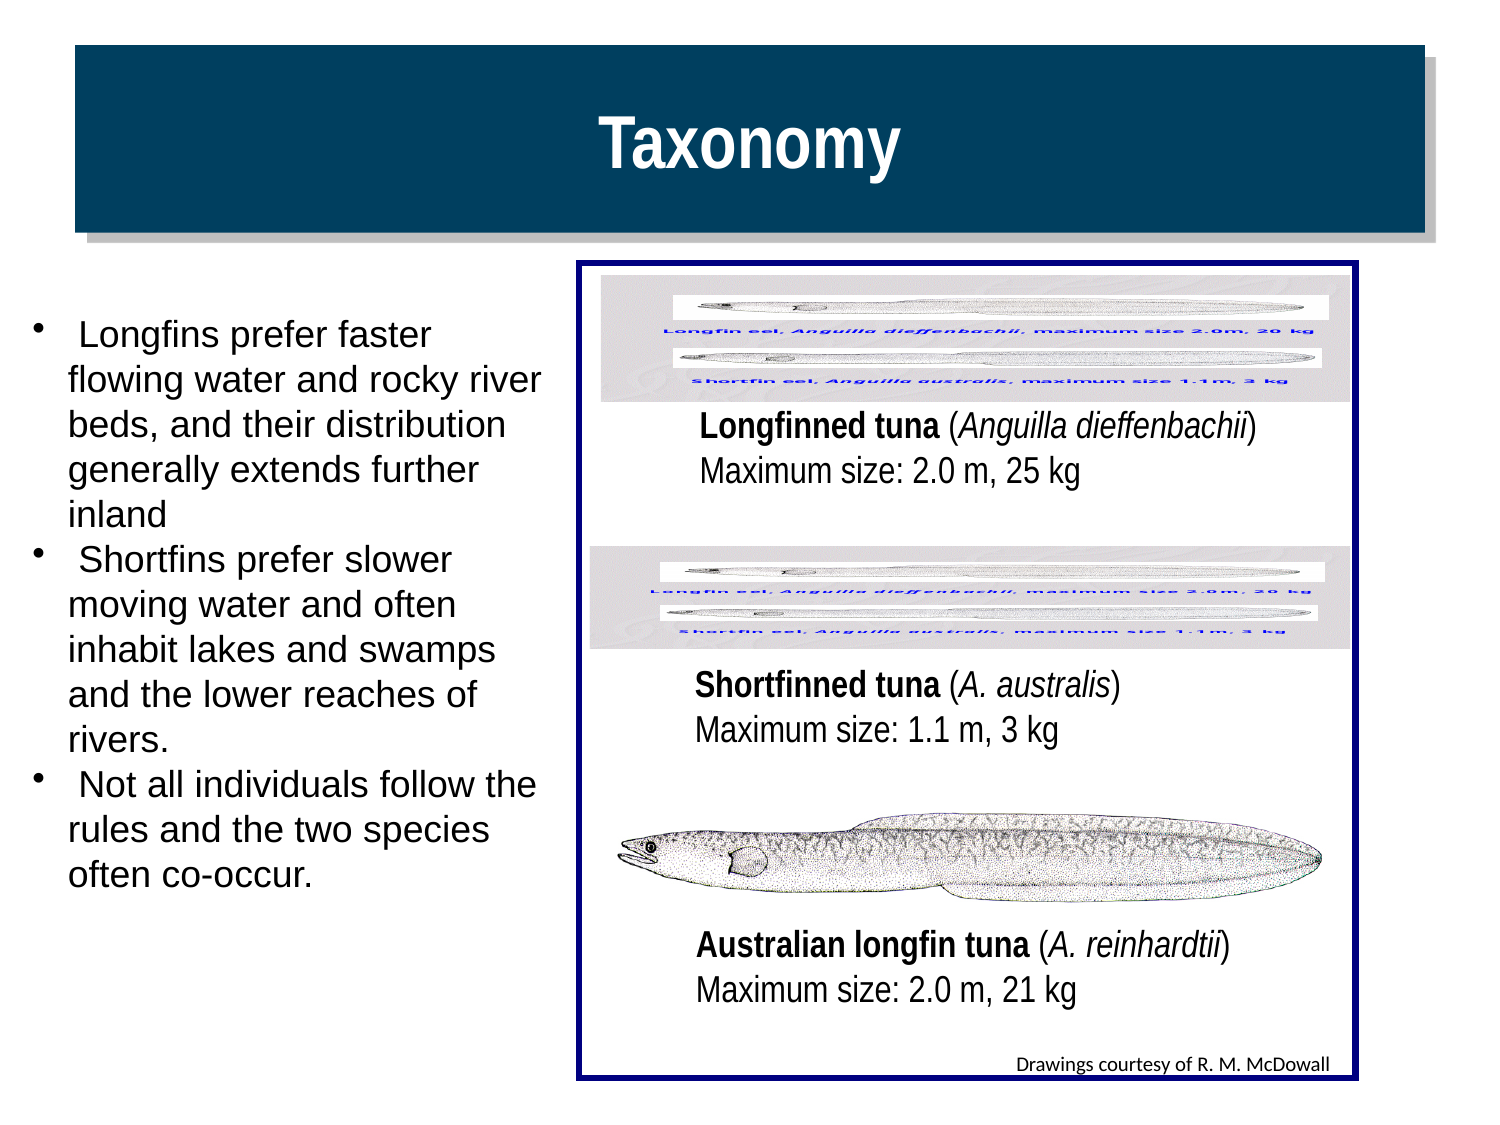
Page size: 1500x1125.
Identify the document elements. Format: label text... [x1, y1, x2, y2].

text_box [17, 231, 1356, 1084]
title Taxonomy [75, 45, 1425, 233]
